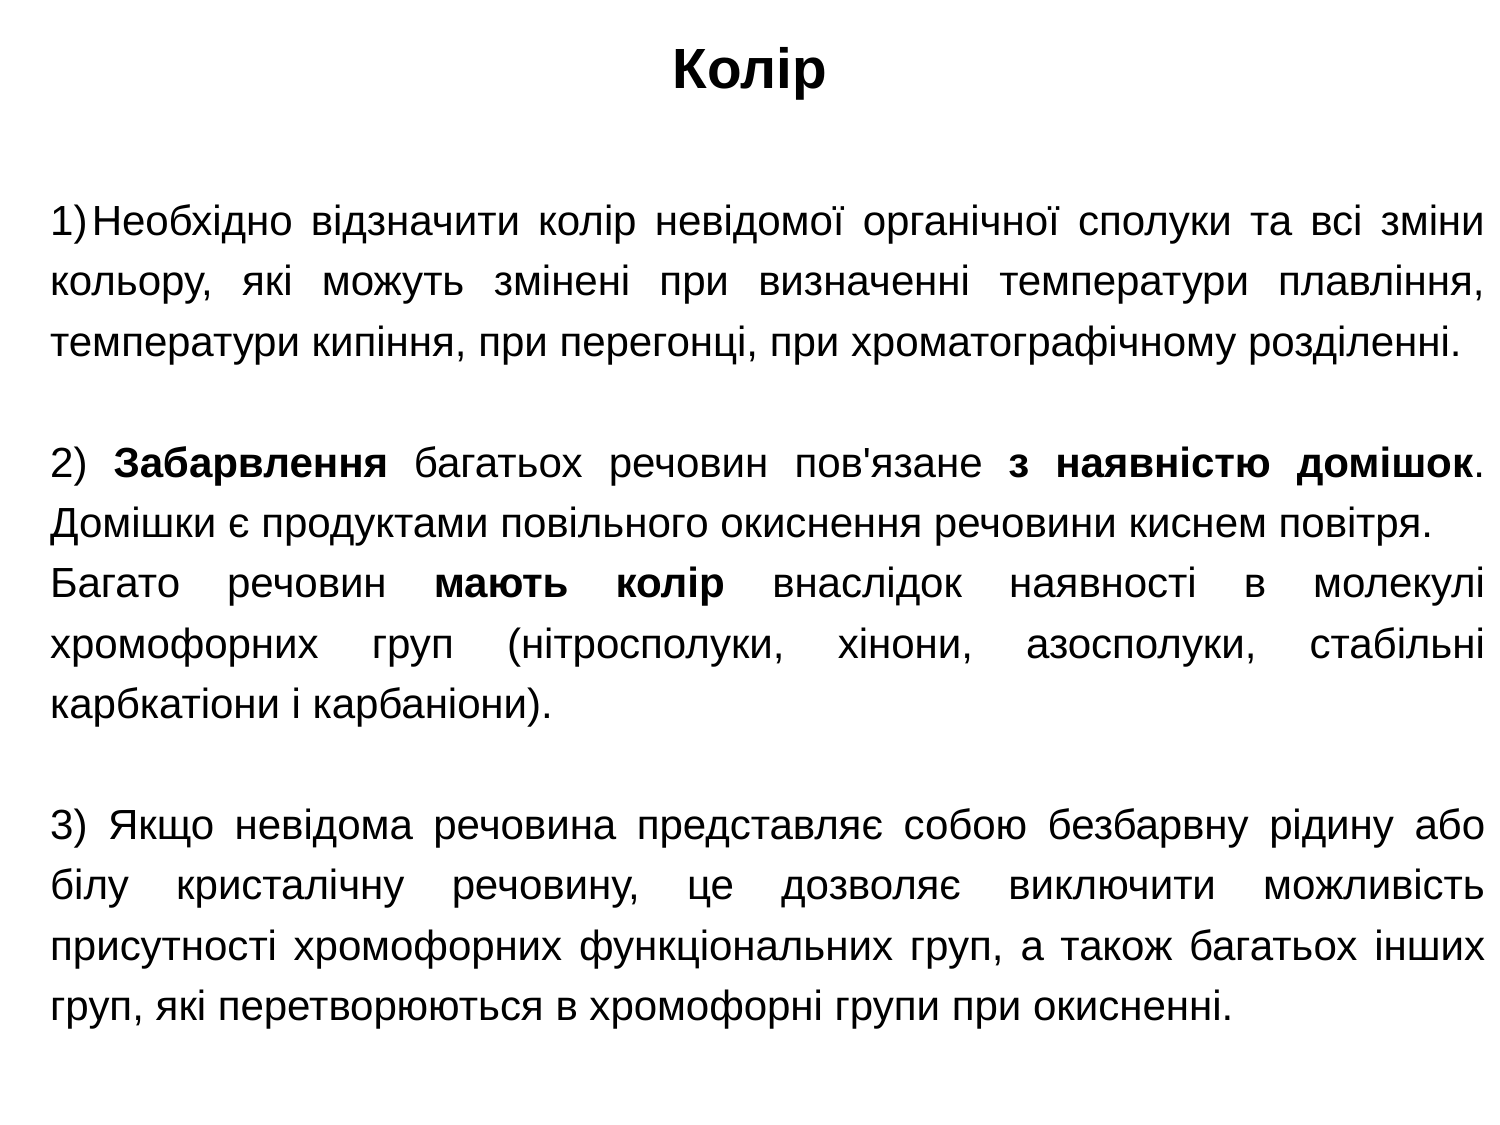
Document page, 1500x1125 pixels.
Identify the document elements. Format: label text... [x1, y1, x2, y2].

title Колір [75, 23, 1425, 175]
list Необхідно відзначити колір невідомої органічної сполуки та всі зміни кольору, які можуть змінені при визначенні температури плавління, температури кипіння, при перегонці, при хроматографічному розділенні. 2) Забарвлення багатьох речовин пов'язане з наявністю домішок. Домішки є продуктами повільного окиснення речовини киснем повітря. Багато речовин мають колір внаслідок наявності в молекулі хромофорних груп (нітросполуки, хінони, азосполуки, стабільні карбкатіони і карбаніони). 3) Якщо невідома речовина представляє собою безбарвну рідину або білу кристалічну речовину, це дозволяє виключити можливість присутності хромофорних функціональних груп, а також багатьох інших груп, які перетворюються в хромофорні групи при окисненні. [35, 175, 1500, 1079]
